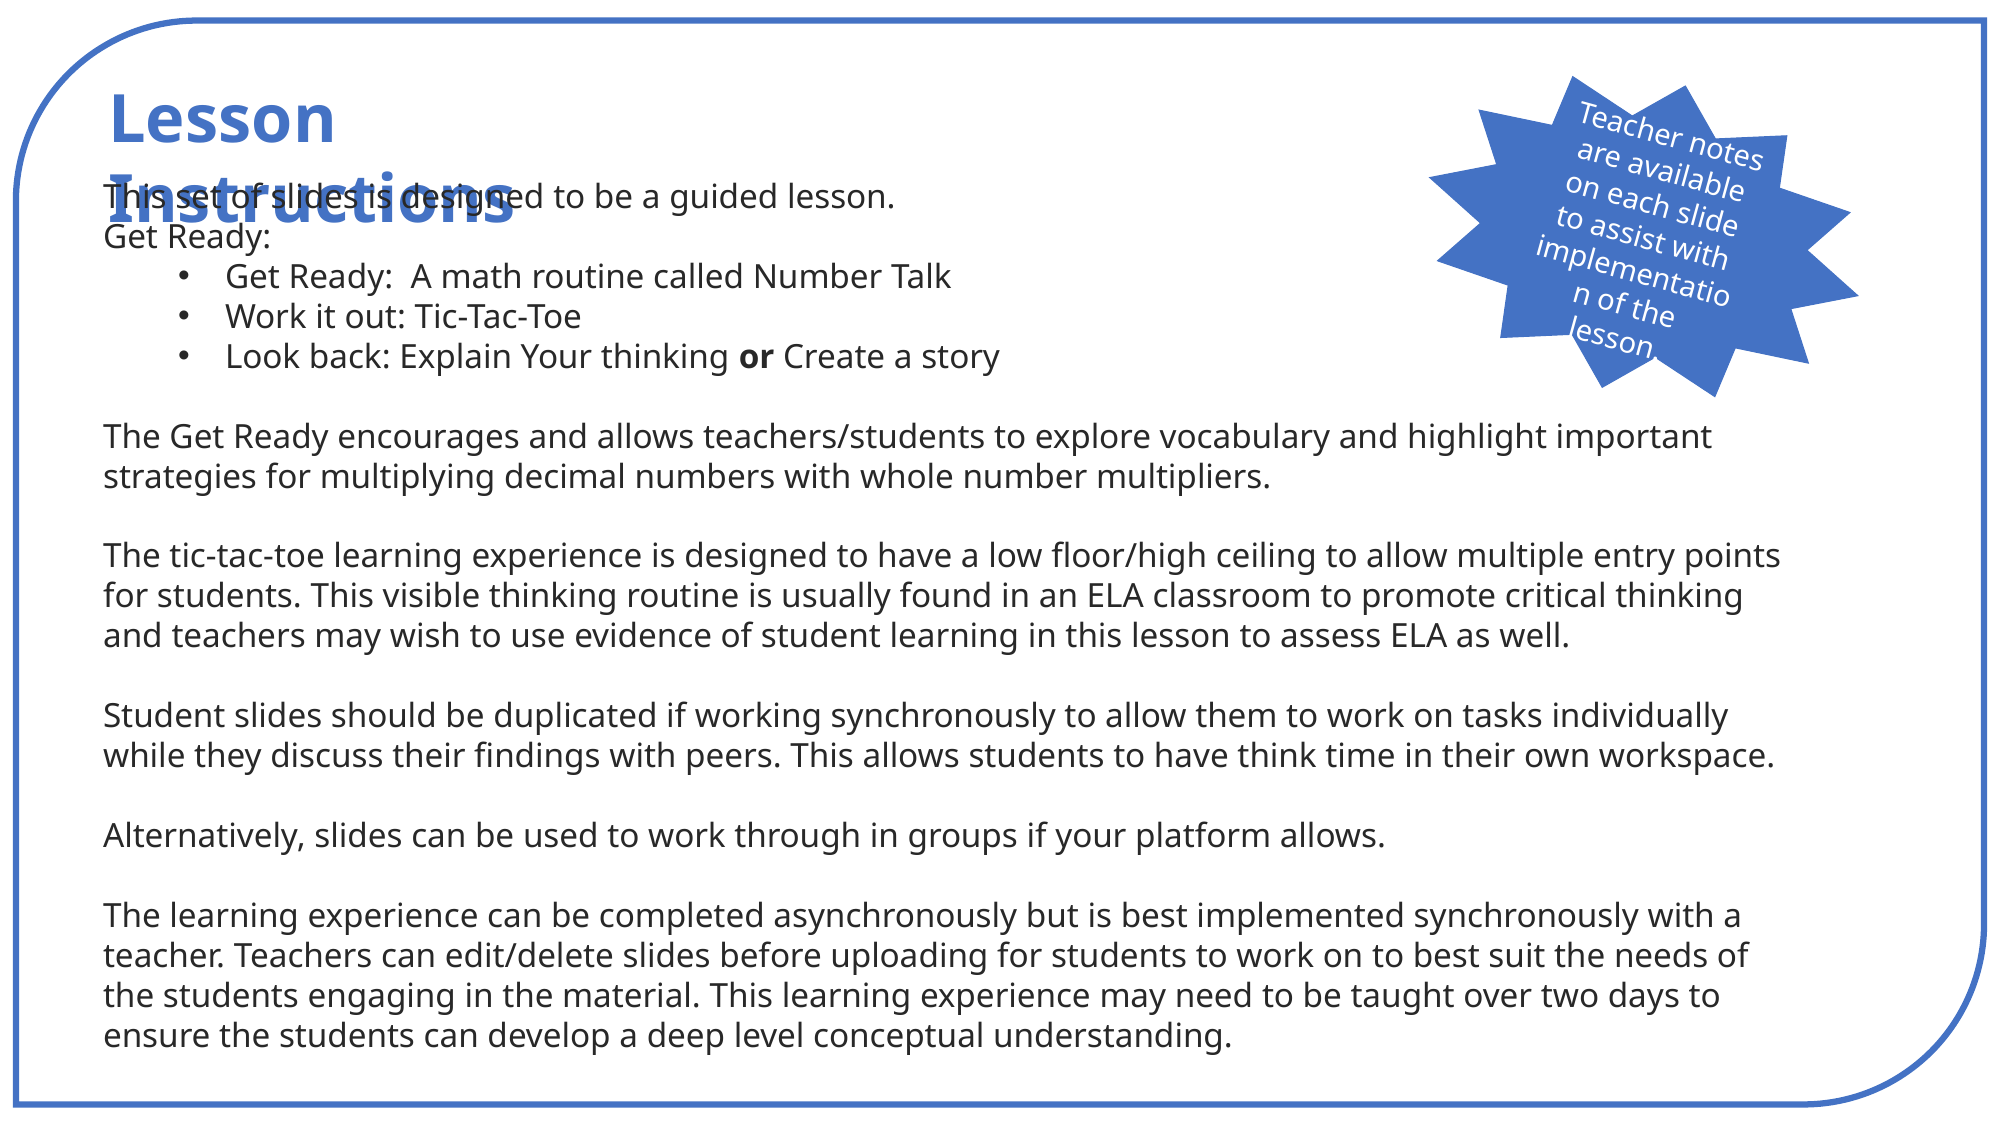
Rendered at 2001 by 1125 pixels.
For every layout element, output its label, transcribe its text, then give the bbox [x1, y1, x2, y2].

text_box Teacher notes are available on each slide to assist with implementation of the lesson. [1428, 75, 1859, 398]
text_box [14, 19, 1986, 1106]
